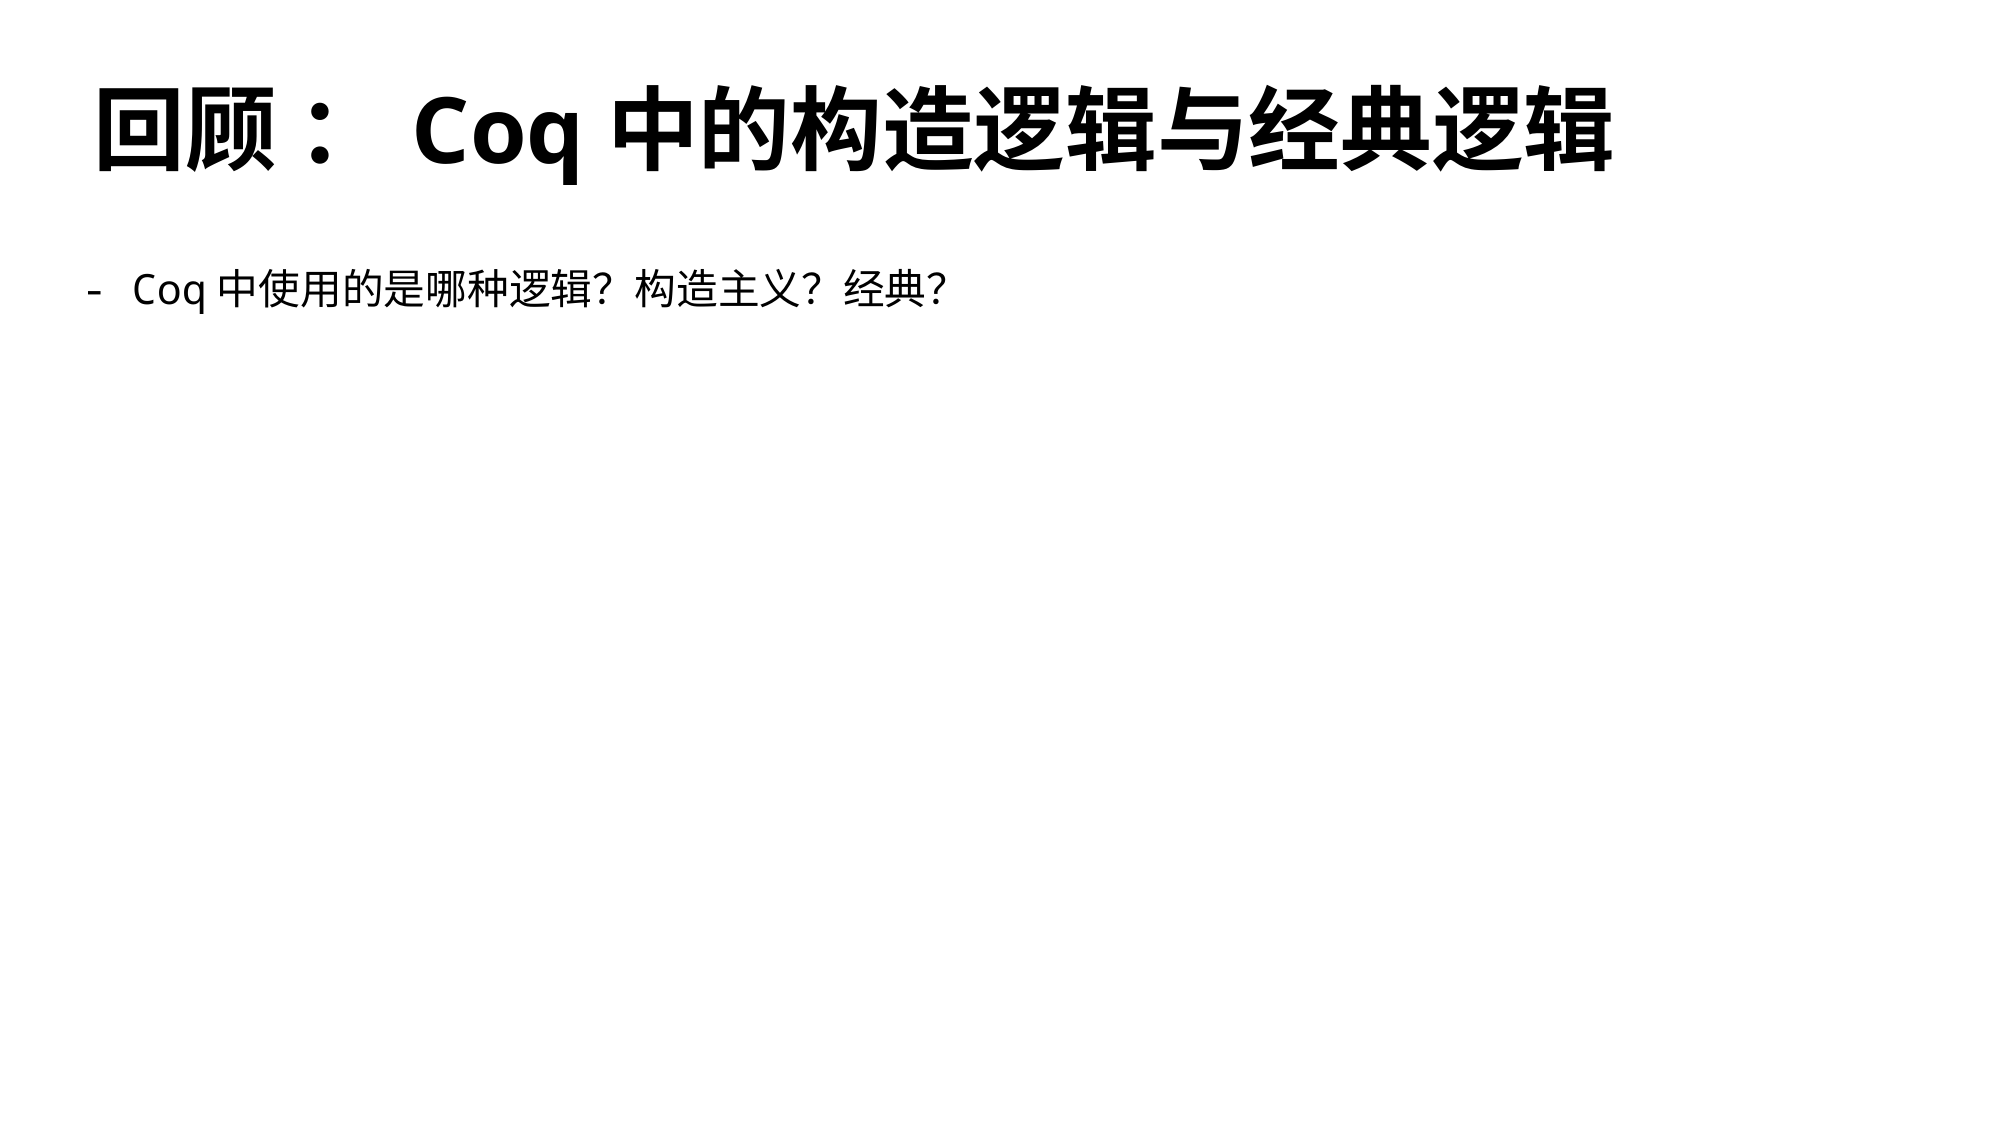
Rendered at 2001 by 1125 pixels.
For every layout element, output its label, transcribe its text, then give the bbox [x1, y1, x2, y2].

title 回顾 ：Coq中的构造逻辑与经典逻辑 [78, 25, 1804, 243]
text_box - Coq中使用的是哪种逻辑？构造主义？经典？ [67, 255, 984, 321]
